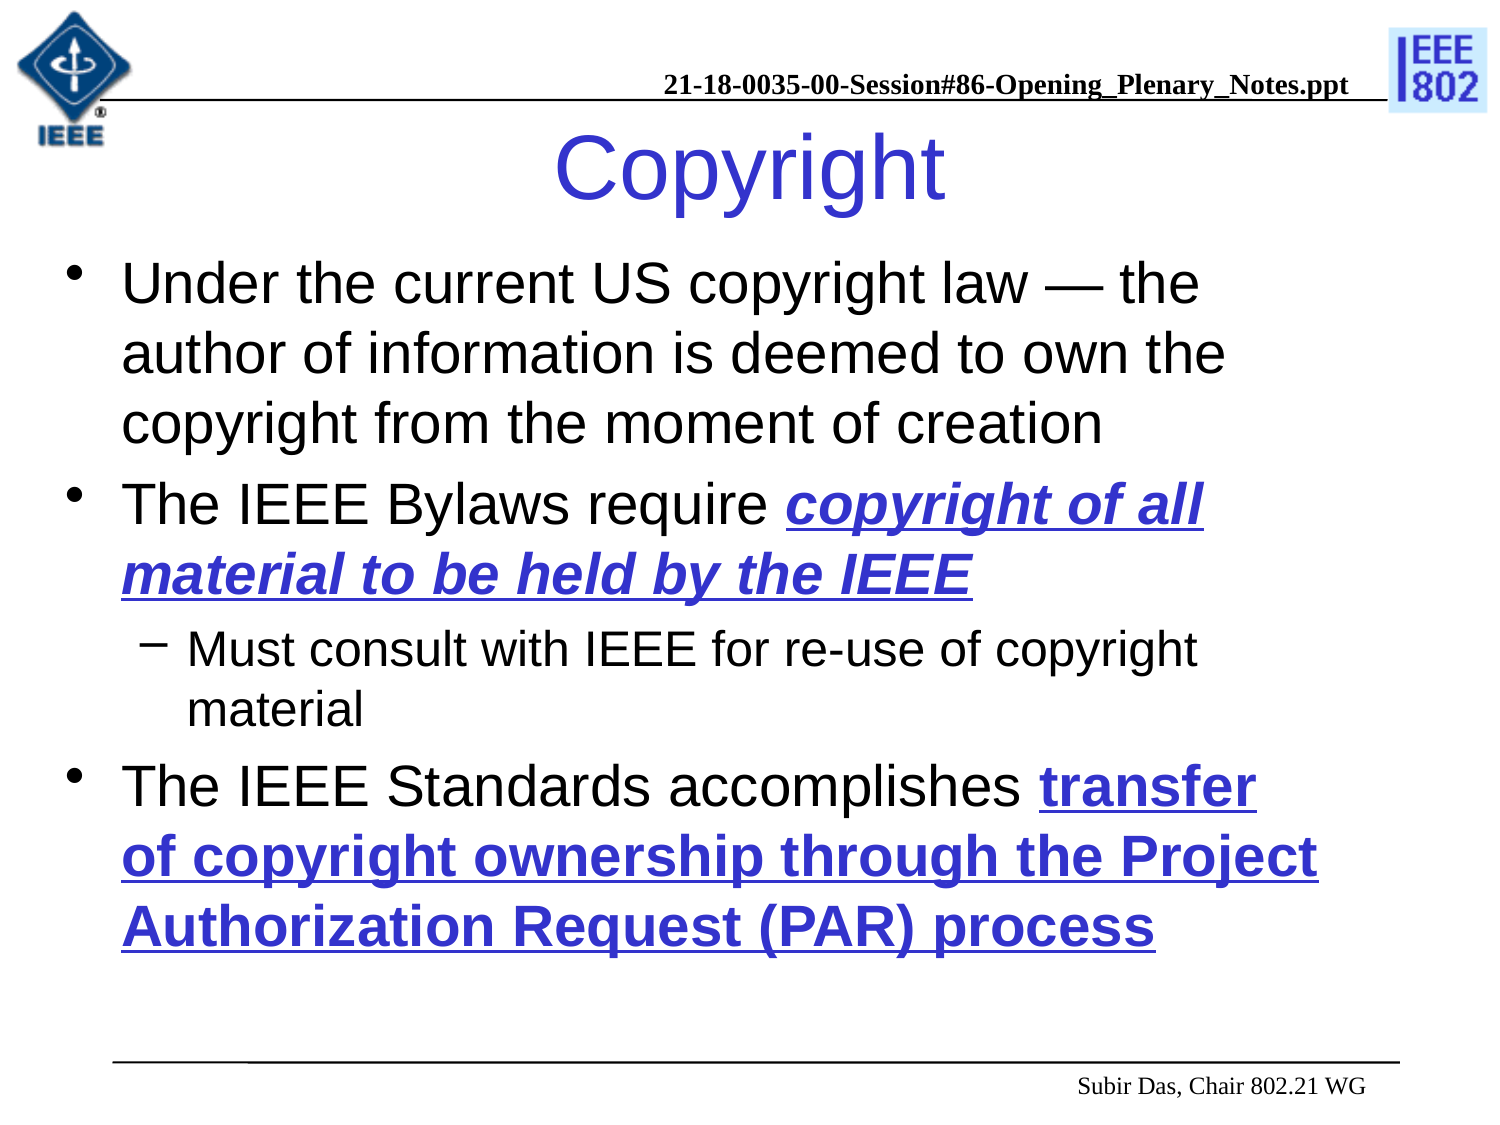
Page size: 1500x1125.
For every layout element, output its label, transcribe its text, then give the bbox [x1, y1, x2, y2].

picture [1374, 9, 1499, 138]
list Under the current US copyright law — the author of information is deemed to own the copyright from the moment of creation The IEEE Bylaws require copyright of all material to be held by the IEEE Must consult with IEEE for re-use of copyright material The IEEE Standards accomplishes transfer of copyright ownership through the Project Authorization Request (PAR) process [49, 237, 1338, 1001]
title Copyright [112, 112, 1388, 213]
picture [12, 9, 137, 150]
text_box Subir Das, Chair 802.21 WG [1050, 1062, 1412, 1106]
